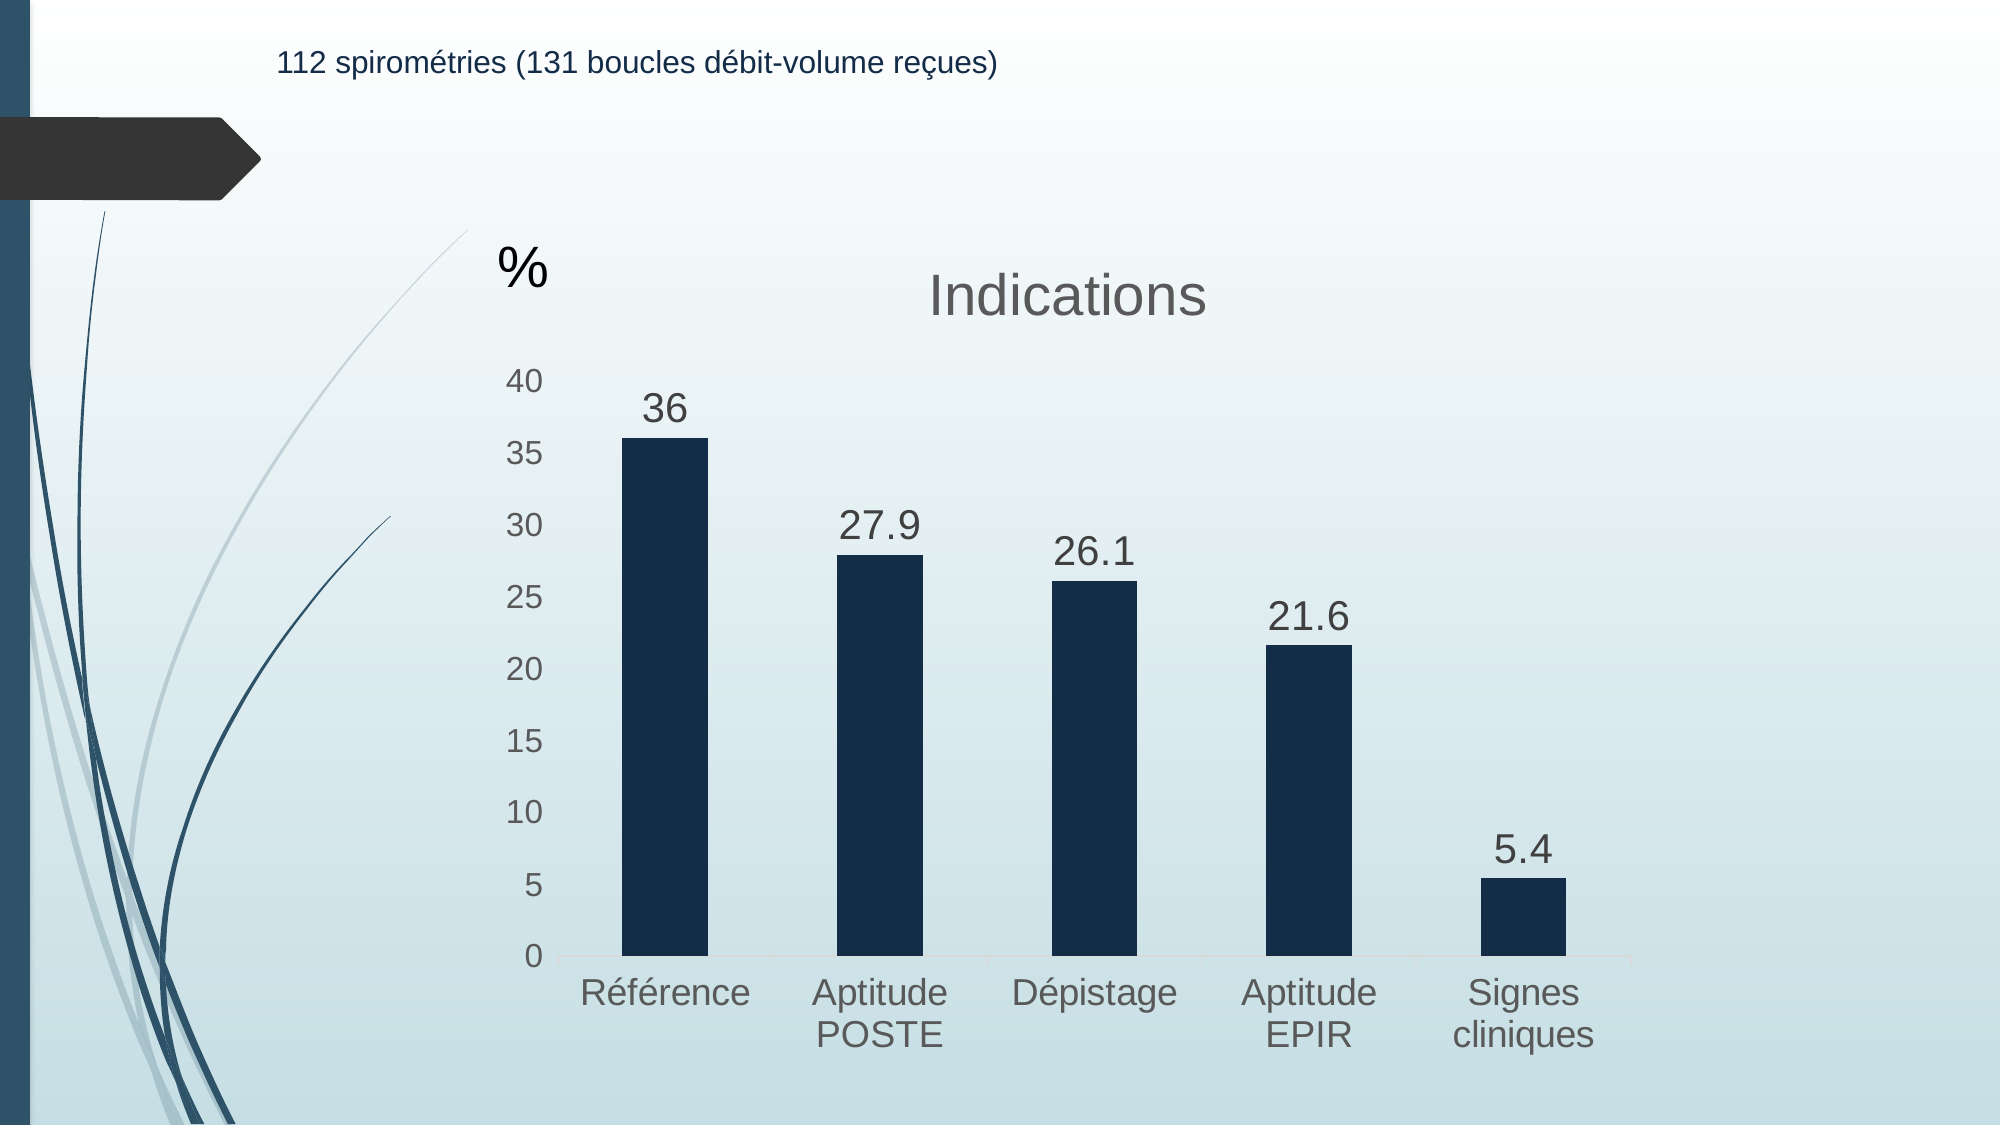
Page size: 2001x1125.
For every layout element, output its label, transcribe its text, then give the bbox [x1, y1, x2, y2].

title 112 spirométries (131 boucles débit-volume reçues) [261, 0, 2000, 157]
chart [482, 221, 1655, 1073]
